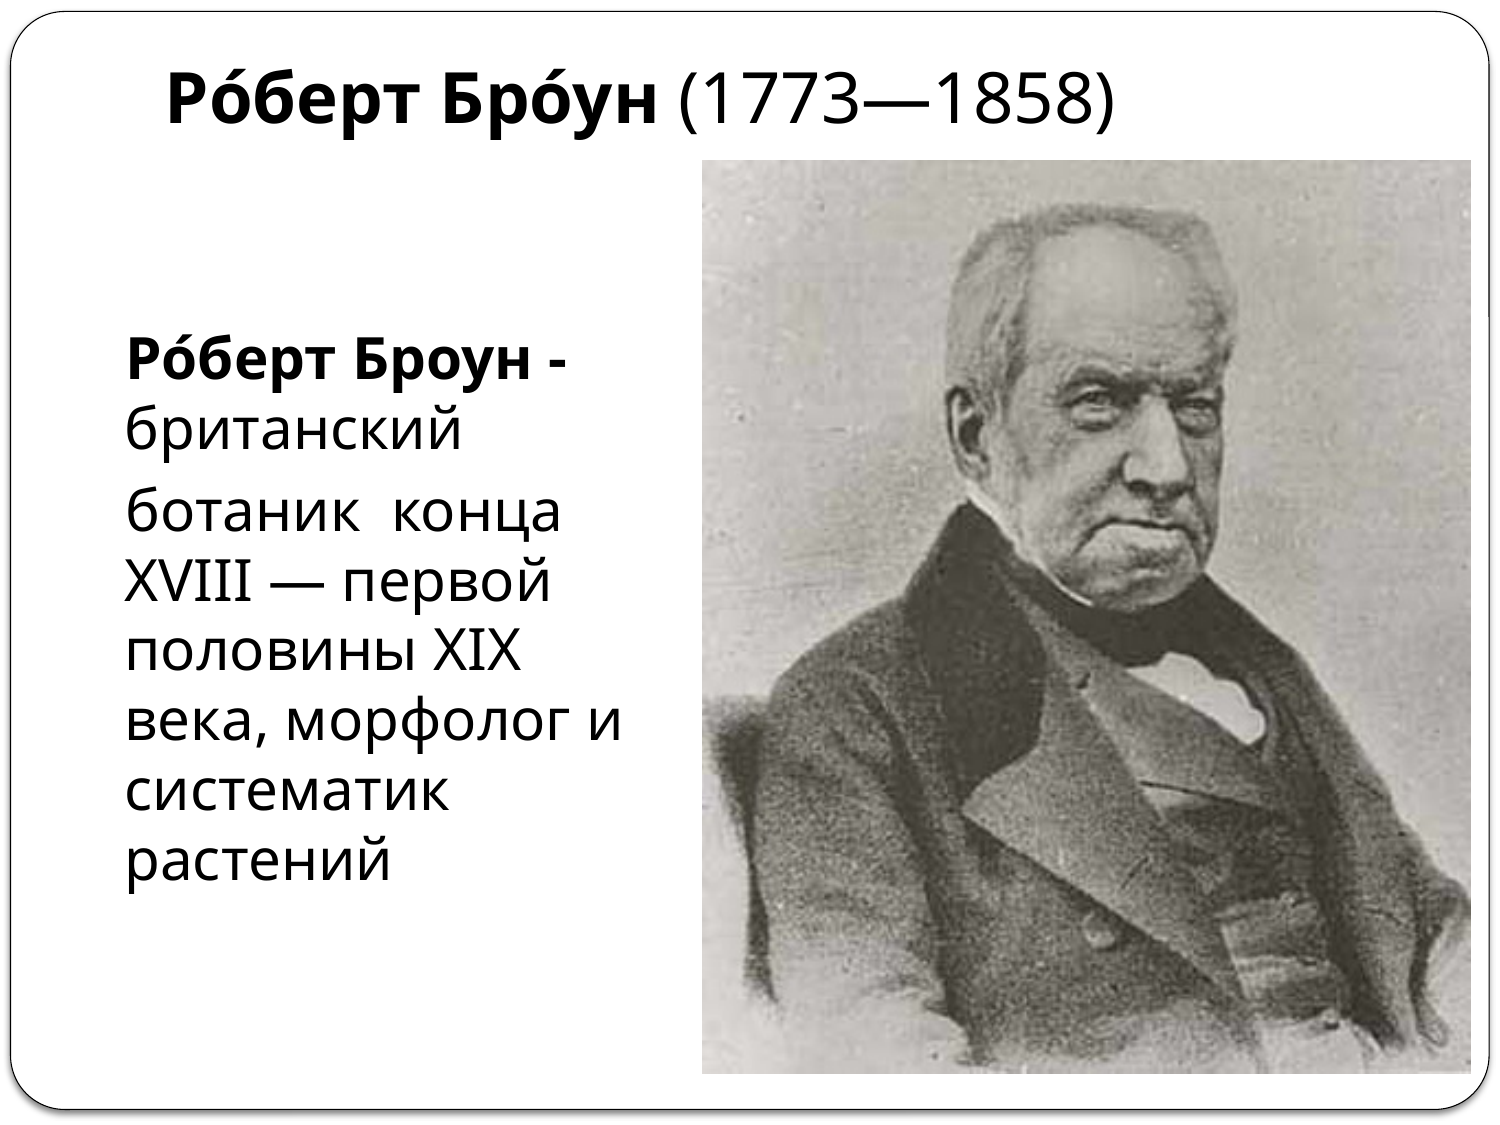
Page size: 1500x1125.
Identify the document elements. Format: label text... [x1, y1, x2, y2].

list Ро́берт Броун - британский ботаник конца XVIII — первой половины XIX века, морфолог и систематик растений [64, 231, 680, 982]
title Ро́берт Бро́ун (1773—1858) [150, 45, 1425, 153]
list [702, 160, 1471, 1074]
